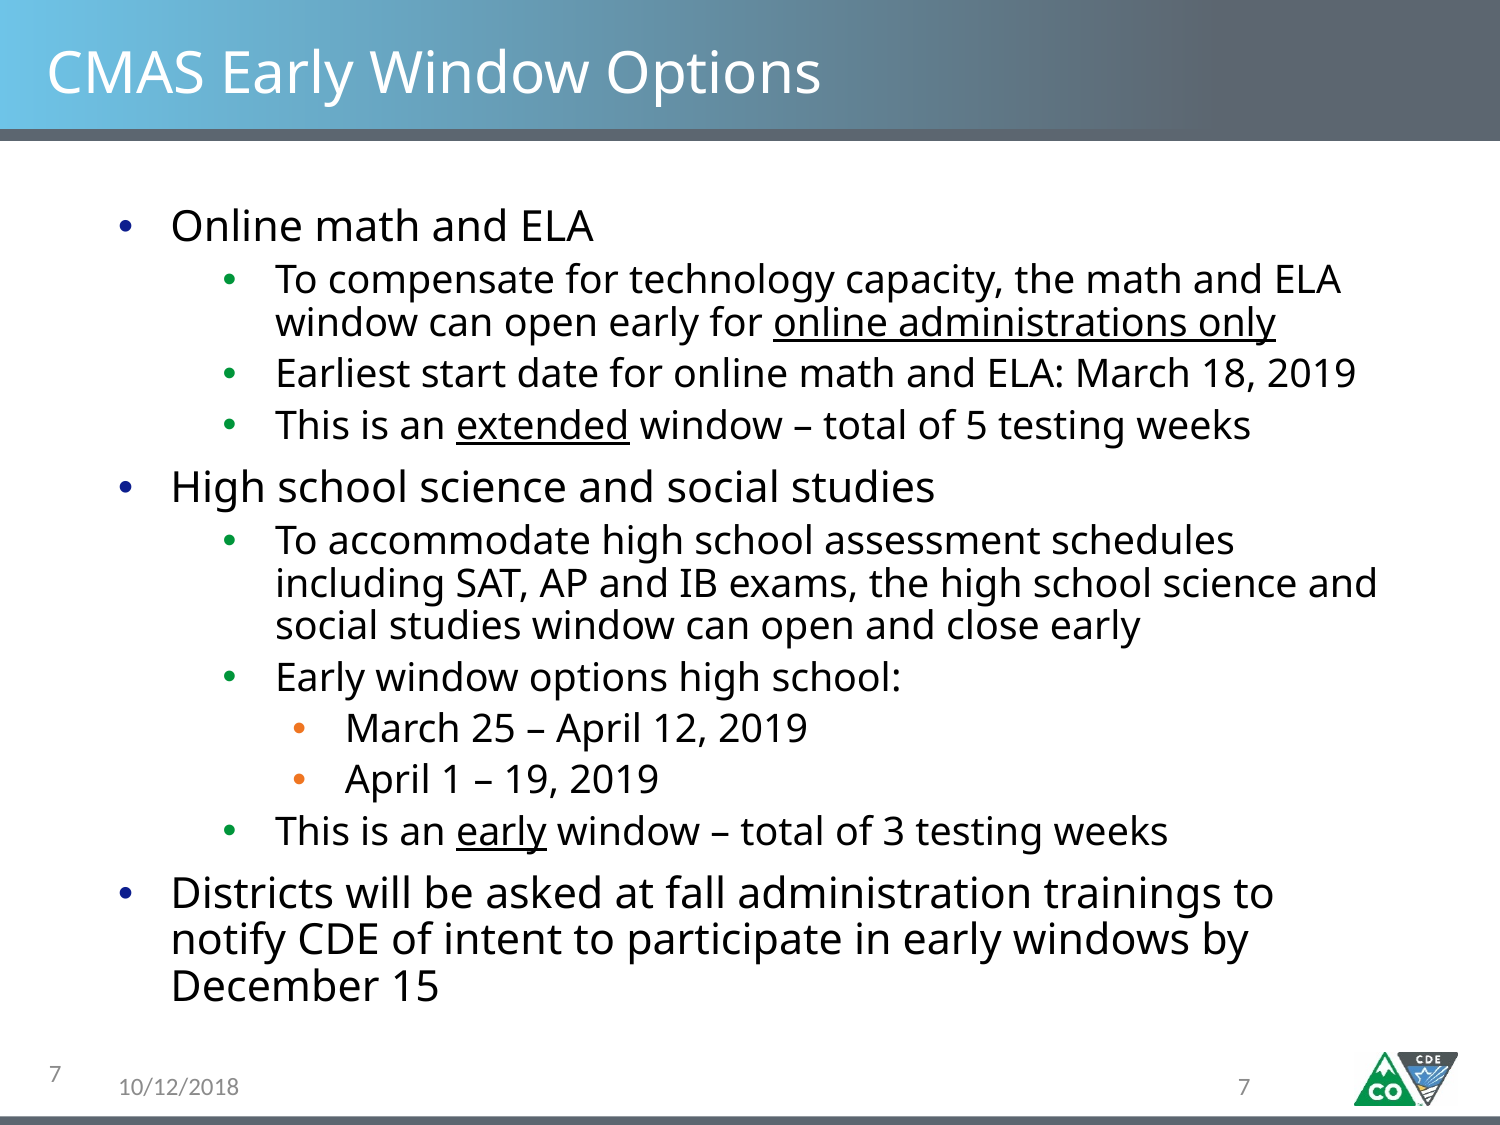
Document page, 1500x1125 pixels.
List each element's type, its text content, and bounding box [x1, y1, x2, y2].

picture [1354, 1052, 1458, 1106]
list Online math and ELA To compensate for technology capacity, the math and ELA window can open early for online administrations only Earliest start date for online math and ELA: March 18, 2019 This is an extended window – total of 5 testing weeks High school science and social studies To accommodate high school assessment schedules including SAT, AP and IB exams, the high school science and social studies window can open and close early Early window options high school: March 25 – April 12, 2019 April 1 – 19, 2019 This is an early window – total of 3 testing weeks Districts will be asked at fall administration trainings to notify CDE of intent to participate in early windows by December 15 [103, 197, 1397, 1024]
title CMAS Early Window Options [31, 31, 1326, 117]
slide_number 7 [0, 1042, 77, 1103]
